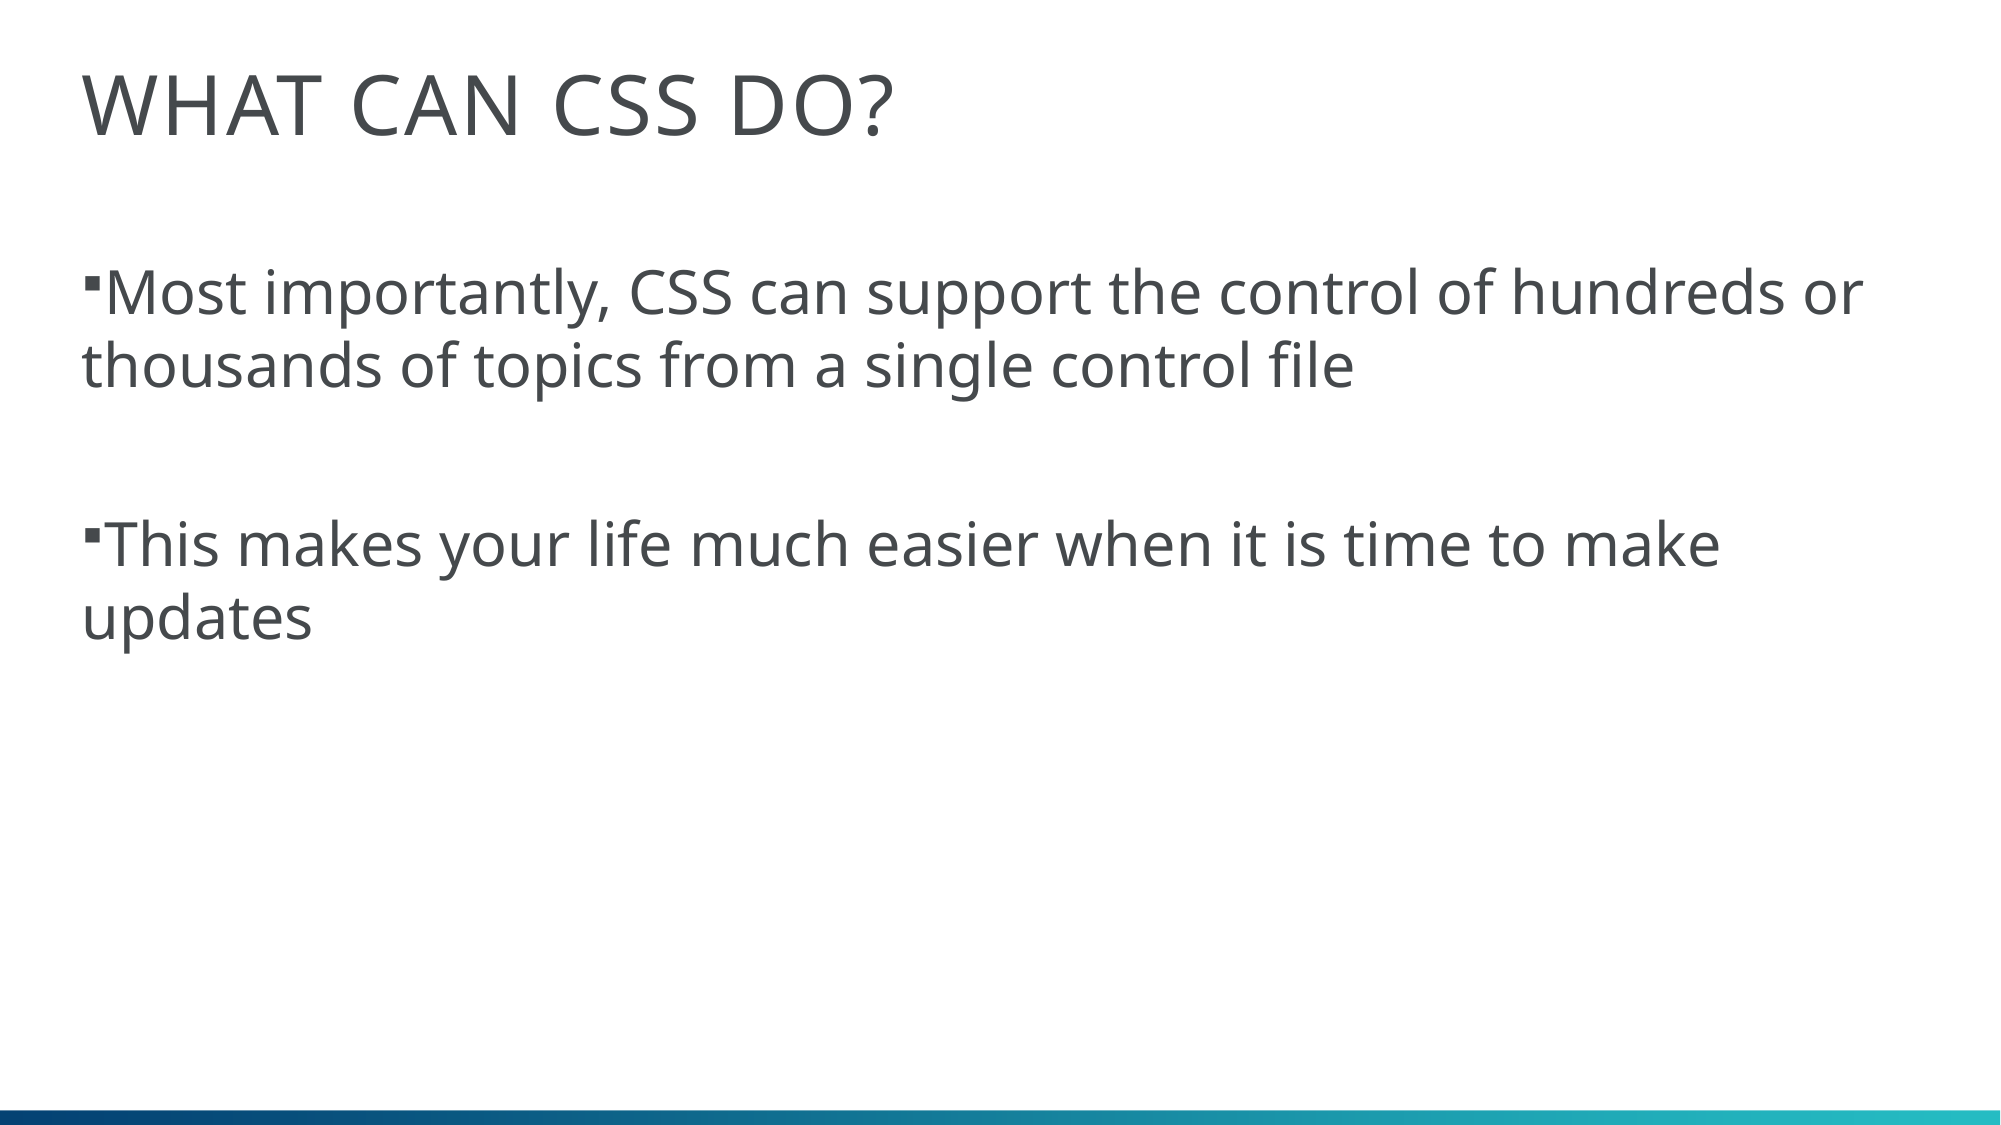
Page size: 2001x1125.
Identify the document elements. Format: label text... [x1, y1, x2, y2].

title What Can CSS Do? [66, 45, 1934, 233]
picture [0, 0, 2001, 1125]
list Most importantly, CSS can support the control of hundreds or thousands of topics from a single control file This makes your life much easier when it is time to make updates [66, 245, 1934, 1046]
